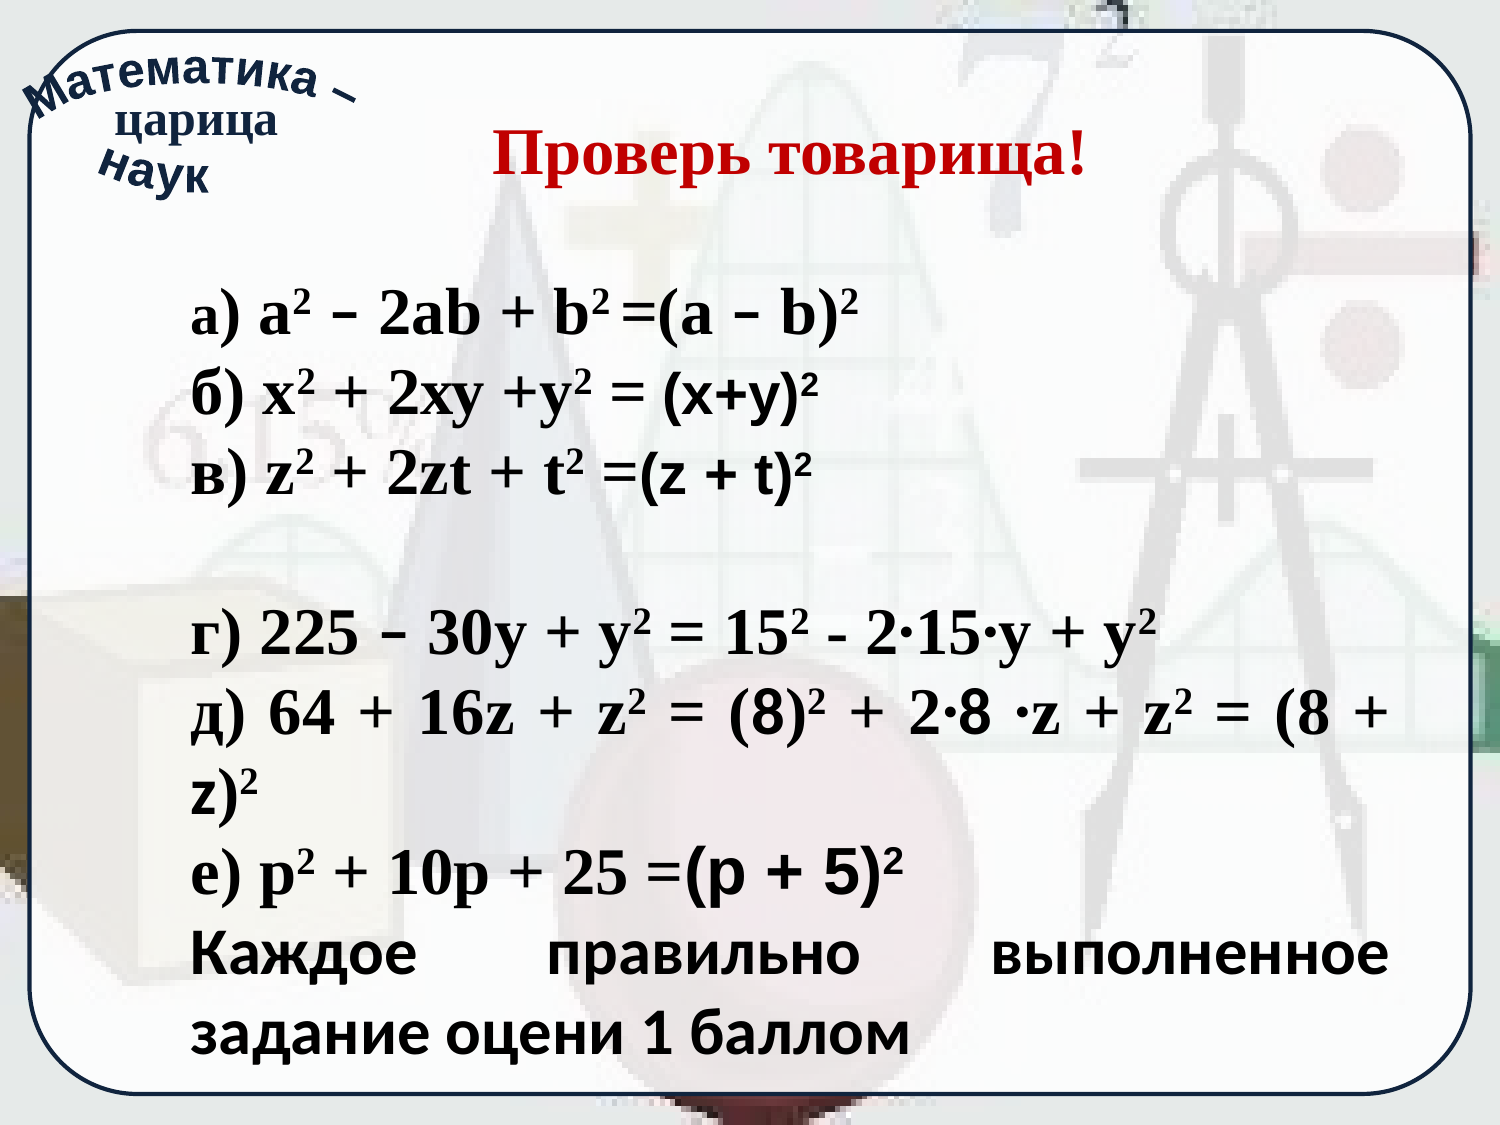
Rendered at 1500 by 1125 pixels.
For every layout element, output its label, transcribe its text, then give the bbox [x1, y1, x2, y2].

picture [0, 0, 1500, 1125]
text_box Проверь товарища! а) a2 – 2ab + b2 =(a – b)2 б) х2 + 2ху +у2 = (х+у)2 в) z2 + 2zt + t2 =(z + t)2 г) 225 – 30у + у2 = 152 - 2∙15∙у + у2 д) 64 + 16z + z2 = (8)2 + 2∙8 ∙z + z2 = (8 + z)2 е) р2 + 10р + 25 =(р + 5)2 Каждое правильно выполненное задание оцени 1 баллом [175, 40, 1407, 1075]
